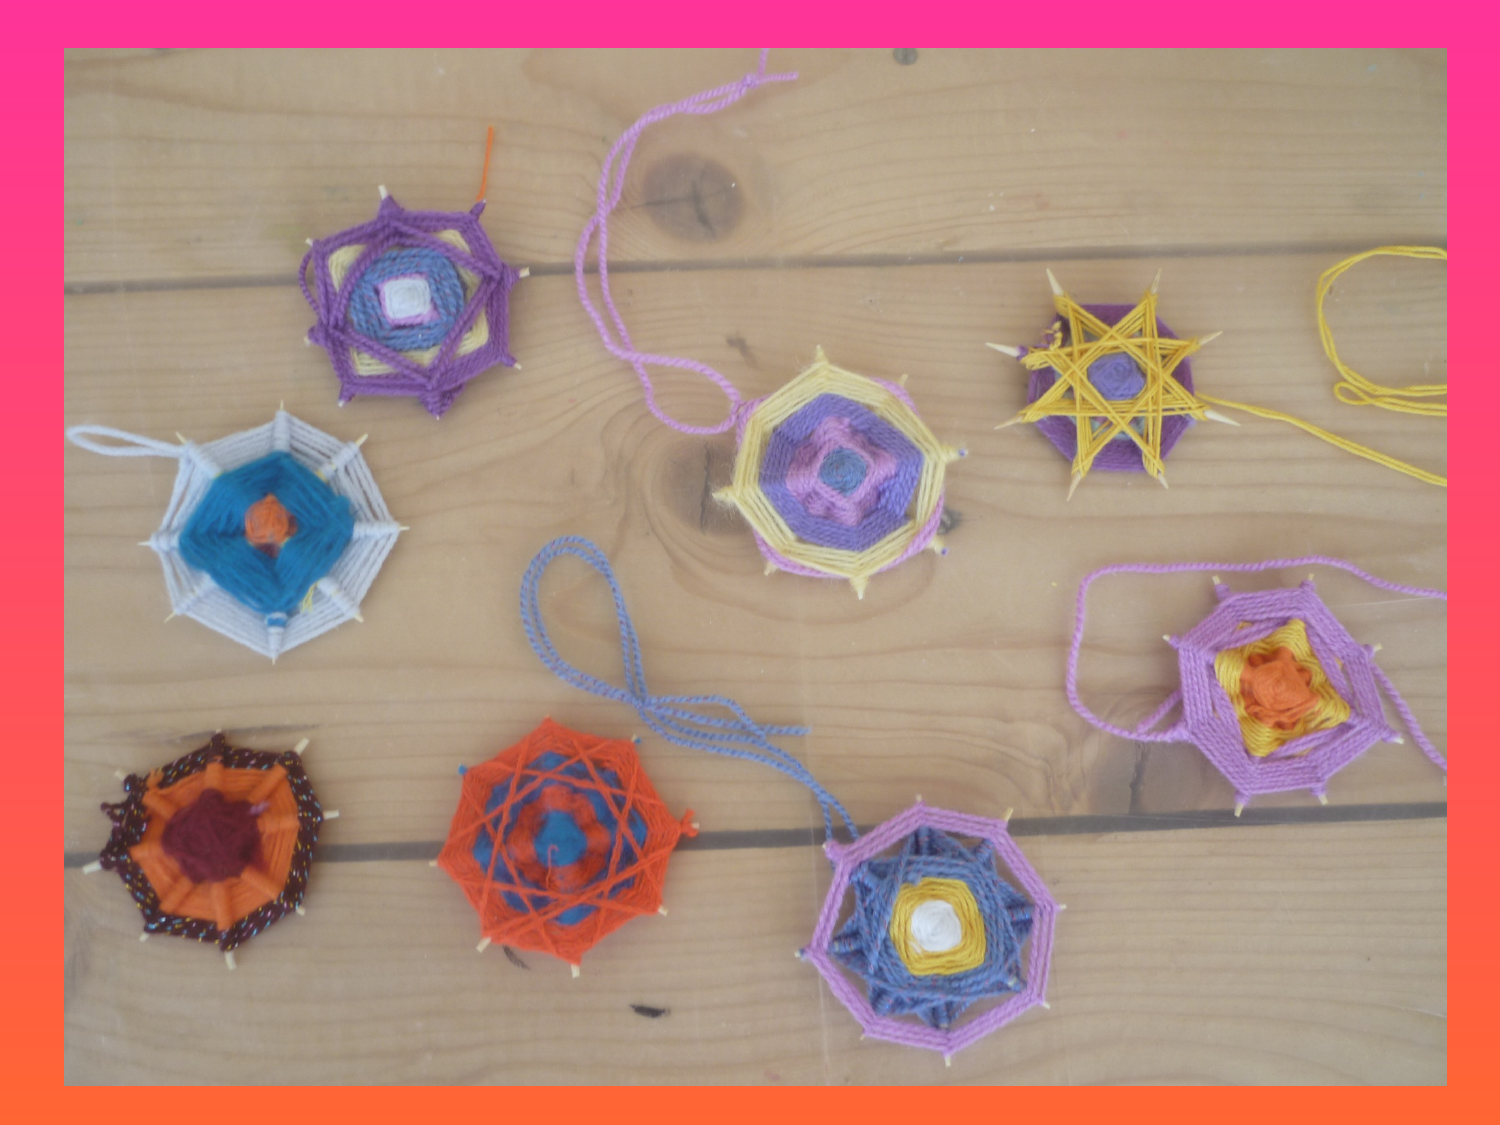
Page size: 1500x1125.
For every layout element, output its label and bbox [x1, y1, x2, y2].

picture [64, 48, 1448, 1086]
